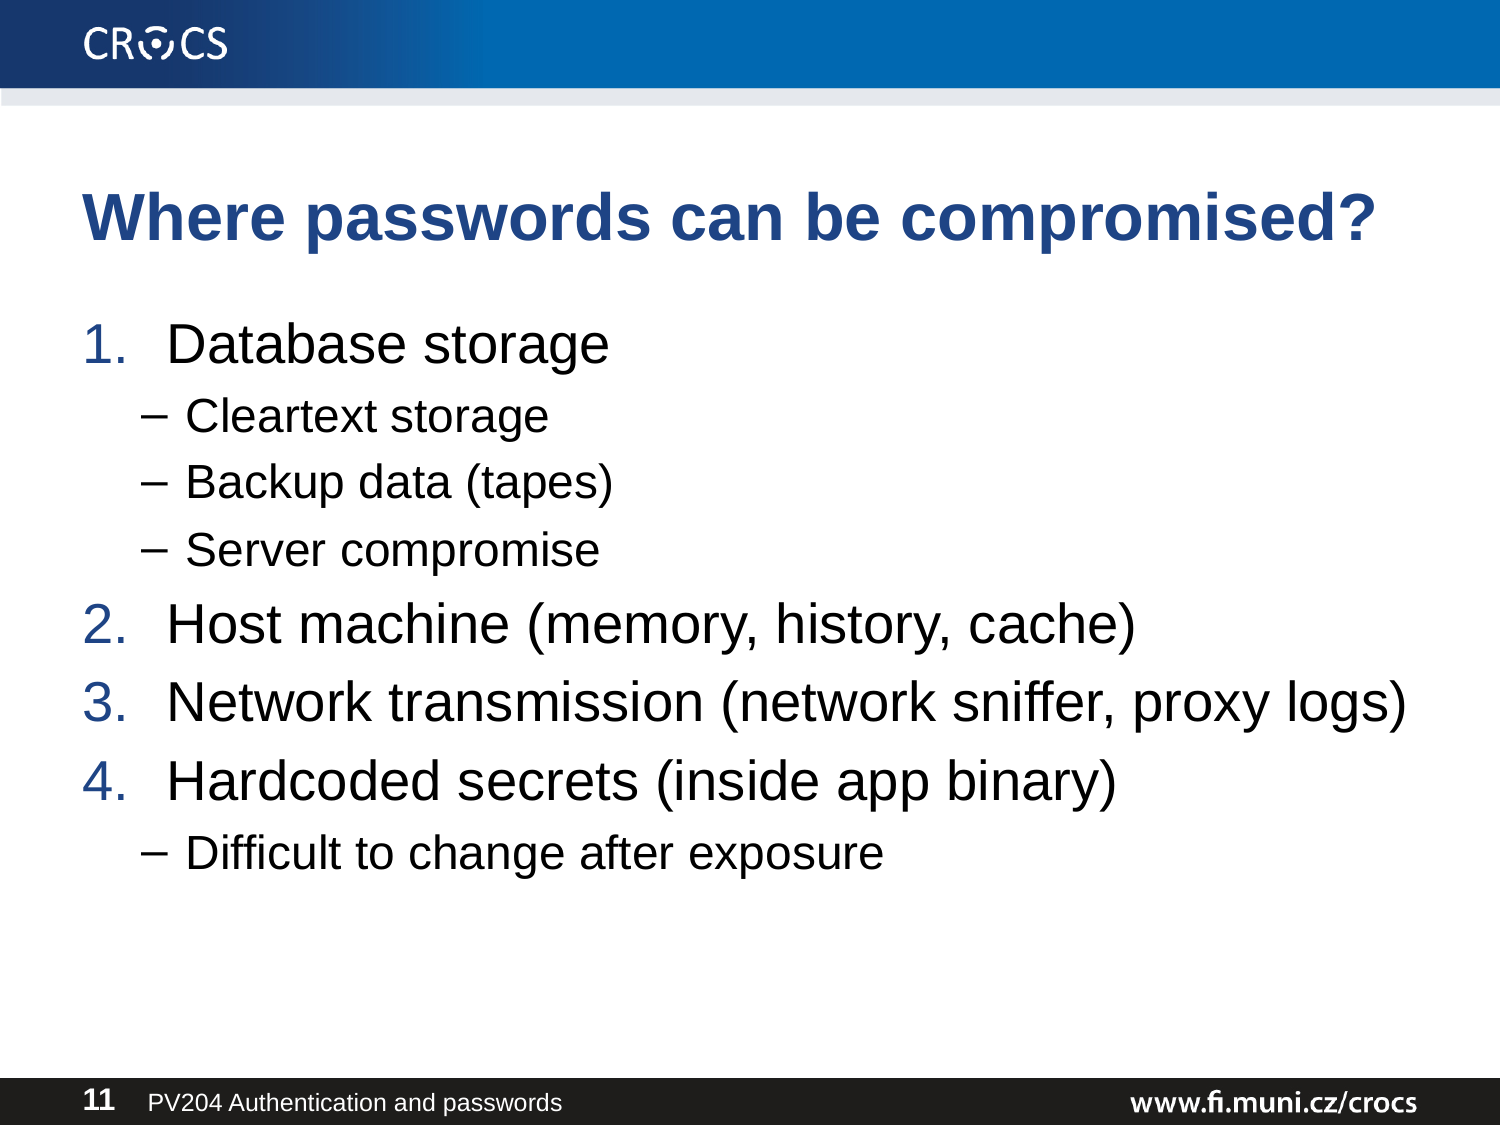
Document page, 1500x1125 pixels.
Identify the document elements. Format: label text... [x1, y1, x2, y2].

slide_number 11 [82, 1078, 148, 1125]
list Database storage Cleartext storage Backup data (tapes) Server compromise Host machine (memory, history, cache) Network transmission (network sniffer, proxy logs) Hardcoded secrets (inside app binary) Difficult to change after exposure [82, 306, 1433, 988]
footer PV204 Authentication and passwords [148, 1078, 623, 1125]
title Where passwords can be compromised? [82, 148, 1433, 280]
picture [0, 0, 1500, 1125]
